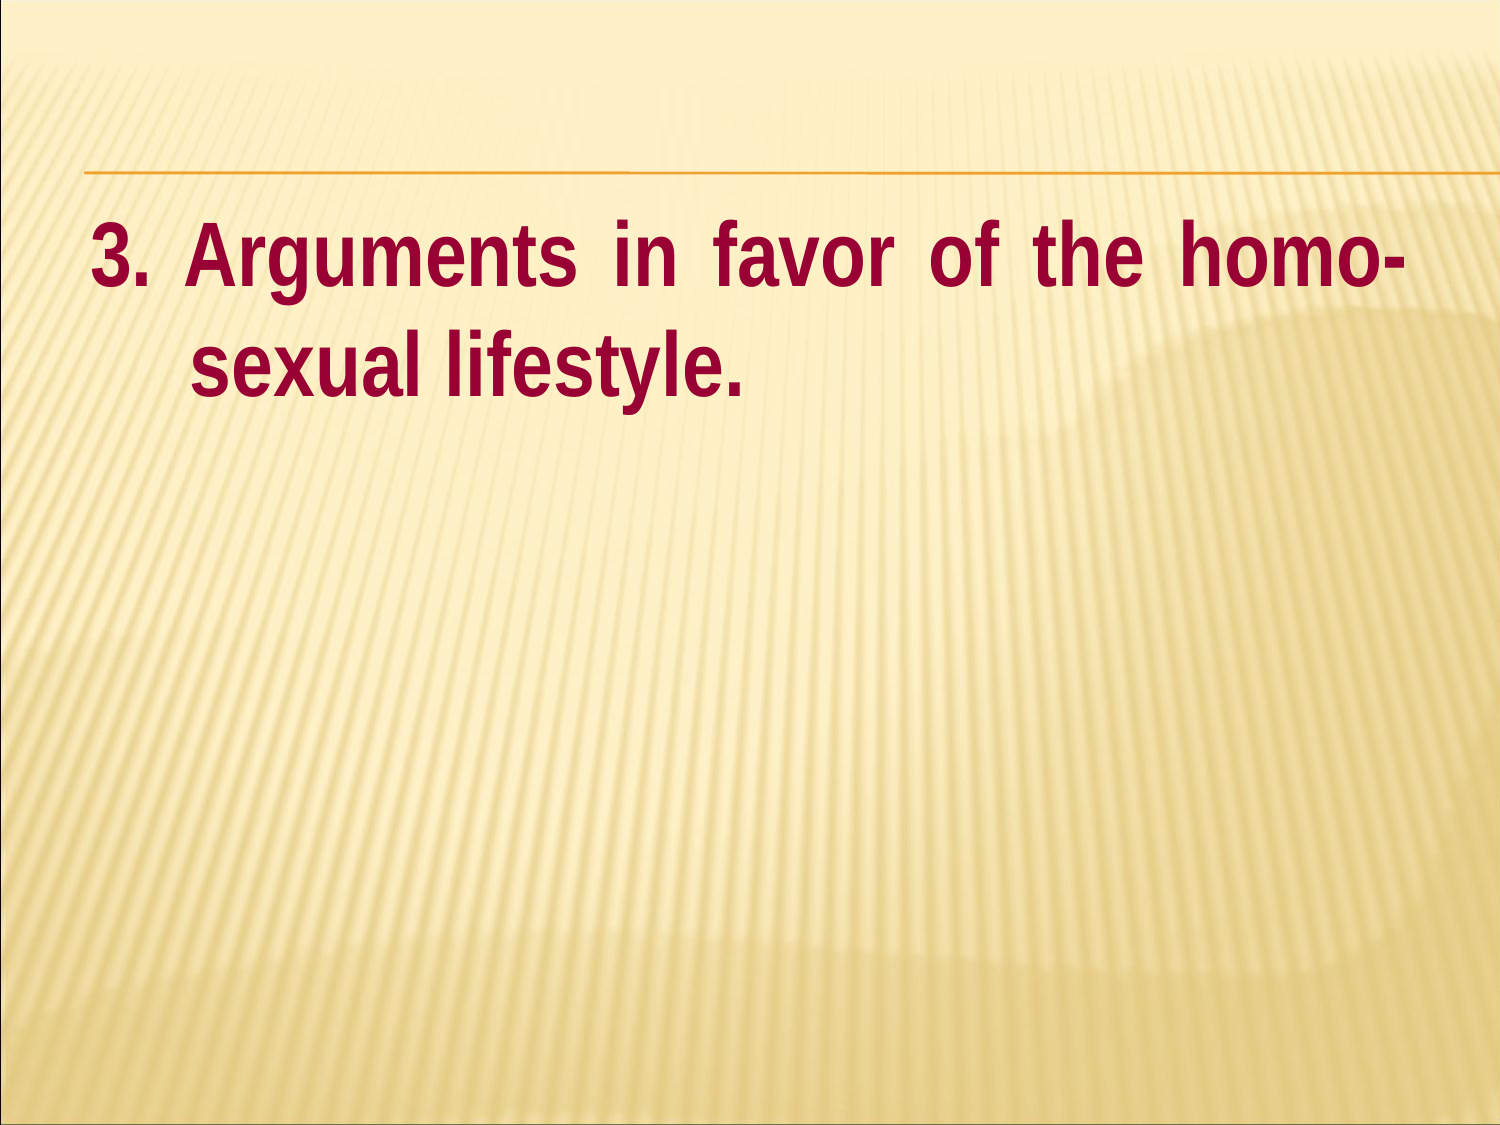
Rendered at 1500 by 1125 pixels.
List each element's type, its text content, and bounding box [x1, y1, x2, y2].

list 3. Arguments in favor of the homo-sexual lifestyle. [75, 187, 1425, 1075]
picture [0, 0, 1500, 1125]
